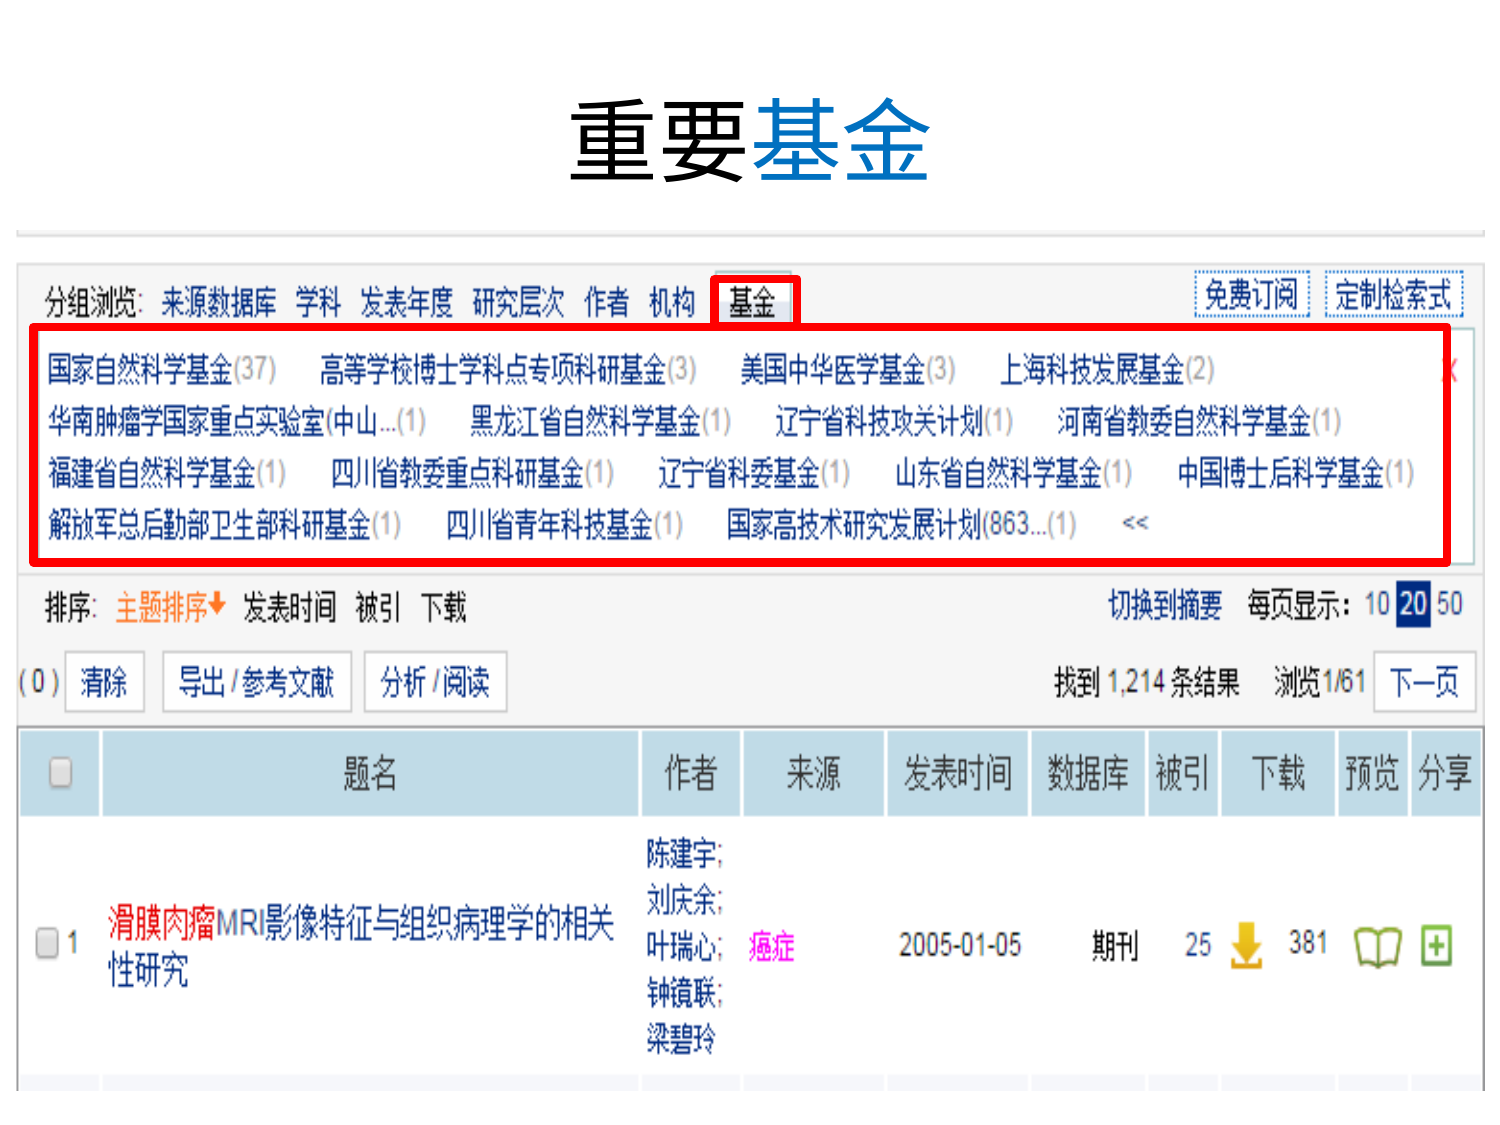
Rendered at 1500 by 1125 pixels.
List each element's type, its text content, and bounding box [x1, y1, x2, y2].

title 重要基金 [74, 44, 1426, 229]
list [15, 230, 1485, 1092]
